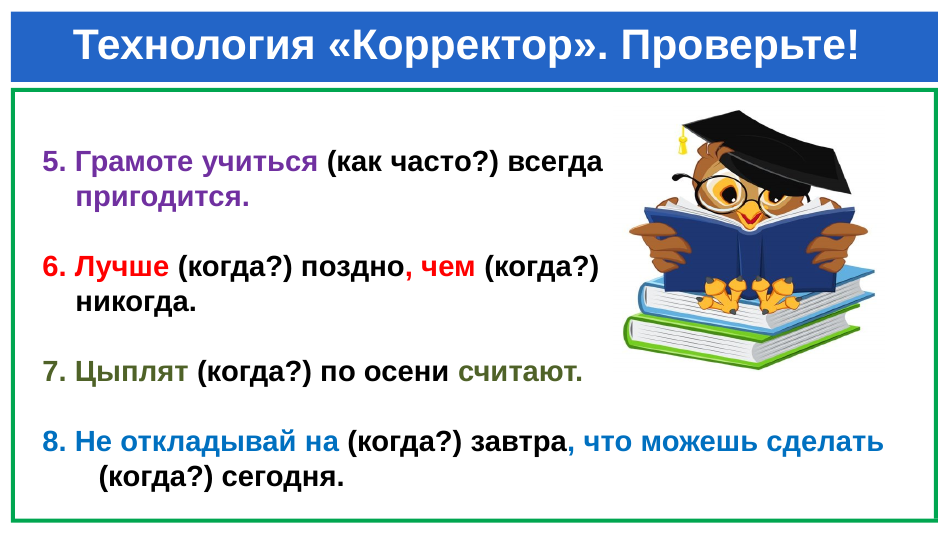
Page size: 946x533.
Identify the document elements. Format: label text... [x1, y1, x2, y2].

picture [613, 101, 885, 372]
text_box 5. Грамоте учиться (как часто?) всегда пригодится. 6. Лучше (когда?) поздно, чем (когда?) никогда. 7. Цыплят (когда?) по осени считают. 8. Не откладывай на (когда?) завтра, что можешь сделать (когда?) сегодня. [27, 55, 907, 533]
title Технология «Корректор». Проверьте! [0, 16, 897, 69]
